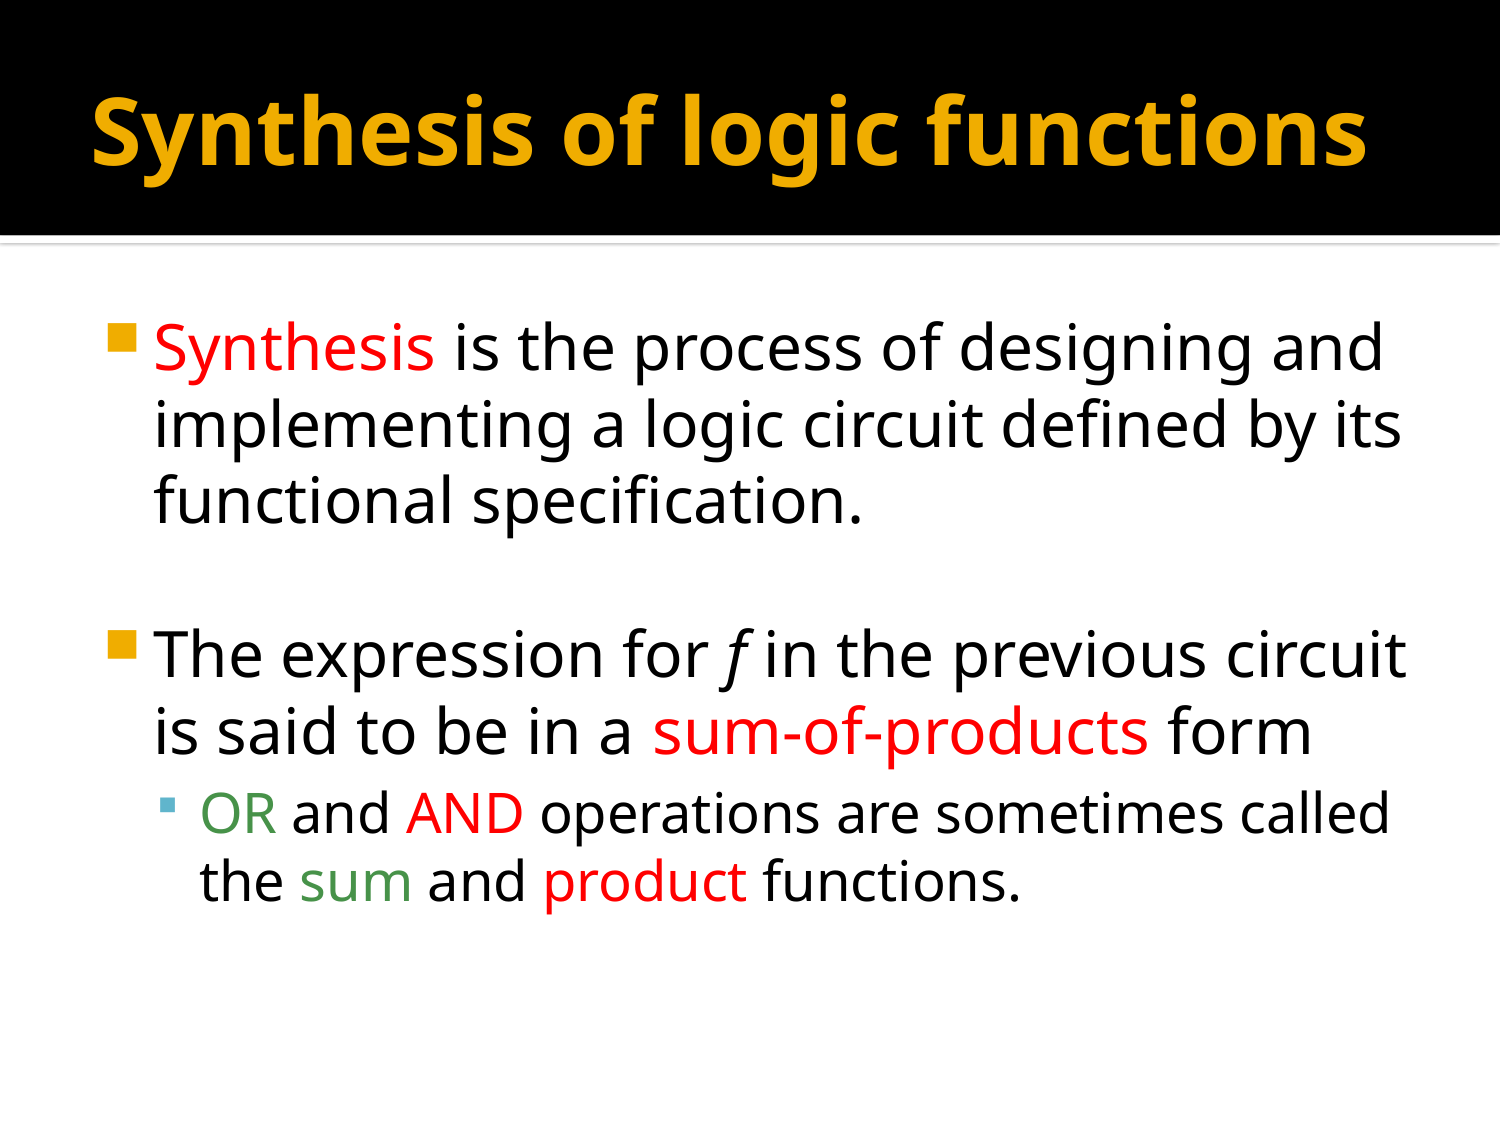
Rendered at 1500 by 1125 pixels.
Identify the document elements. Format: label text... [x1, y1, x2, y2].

title Synthesis of logic functions [75, 25, 1425, 231]
list Synthesis is the process of designing and implementing a logic circuit defined by its functional specification. The expression for f in the previous circuit is said to be in a sum-of-products form OR and AND operations are sometimes called the sum and product functions. [75, 291, 1425, 1050]
